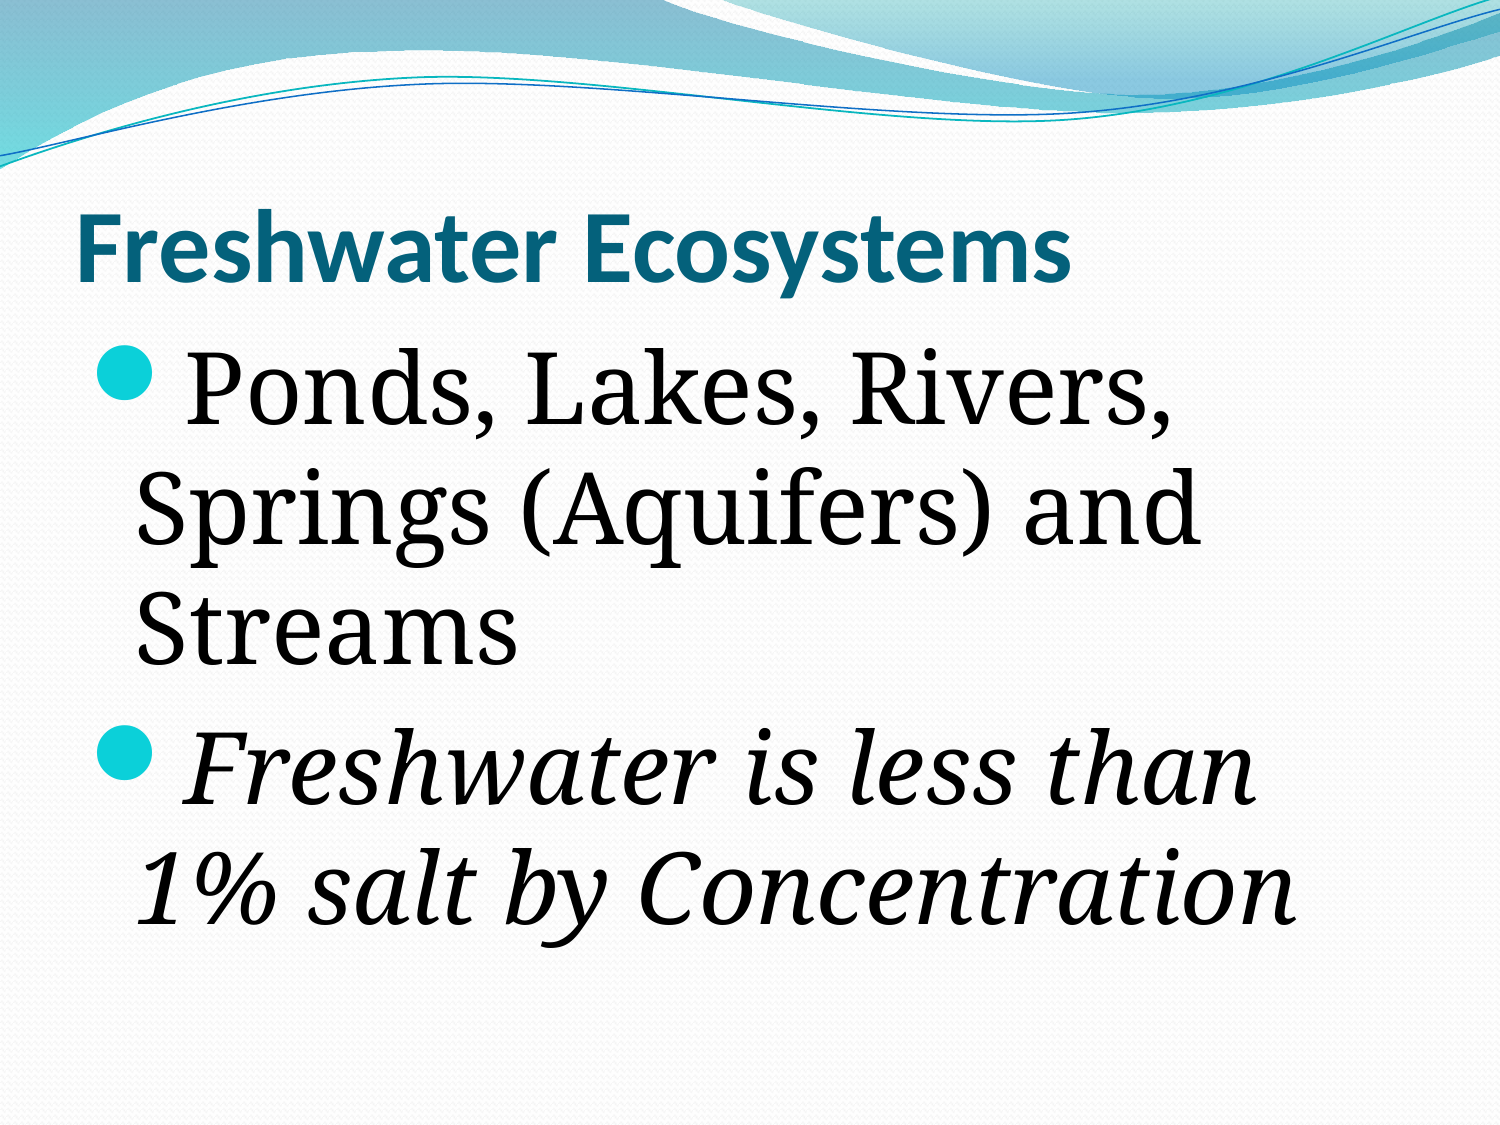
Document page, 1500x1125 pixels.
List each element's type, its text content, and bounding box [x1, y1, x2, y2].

title Freshwater Ecosystems [75, 115, 1425, 303]
list Ponds, Lakes, Rivers, Springs (Aquifers) and Streams Freshwater is less than 1% salt by Concentration [75, 317, 1425, 1038]
